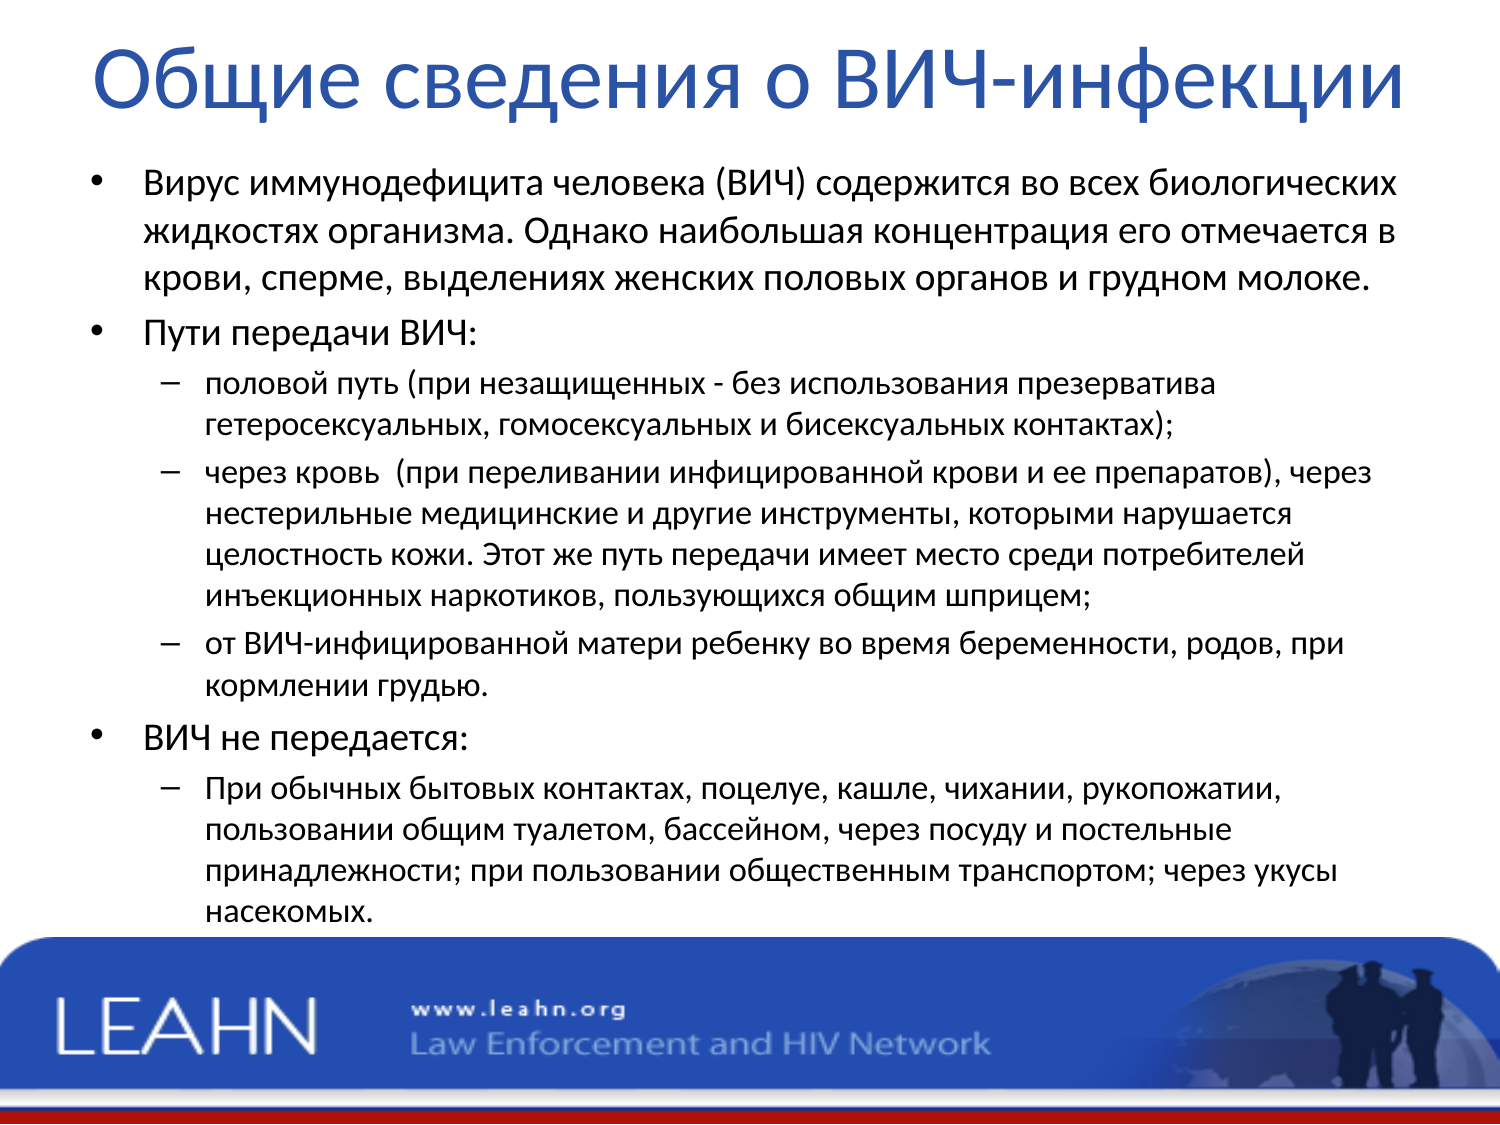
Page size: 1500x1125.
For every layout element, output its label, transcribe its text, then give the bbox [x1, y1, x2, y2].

picture [0, 937, 1500, 1124]
title Общие сведения о ВИЧ-инфекции [75, 0, 1425, 149]
list Вирус иммунодефицита человека (ВИЧ) содержится во всех биологических жидкостях организма. Однако наибольшая концентрация его отмечается в крови, сперме, выделениях женских половых органов и грудном молоке. Пути передачи ВИЧ: половой путь (при незащищенных - без использования презерватива гетеросексуальных, гомосексуальных и бисексуальных контактах); через кровь (при переливании инфицированной крови и ее препаратов), через нестерильные медицинские и другие инструменты, которыми нарушается целостность кожи. Этот же путь передачи имеет место среди потребителей инъекционных наркотиков, пользующихся общим шприцем; от ВИЧ-инфицированной матери ребенку во время беременности, родов, при кормлении грудью. ВИЧ не передается: При обычных бытовых контактах, поцелуе, кашле, чихании, рукопожатии, пользовании общим туалетом, бассейном, через посуду и постельные принадлежности; при пользовании общественным транспортом; через укусы насекомых. [75, 149, 1425, 981]
